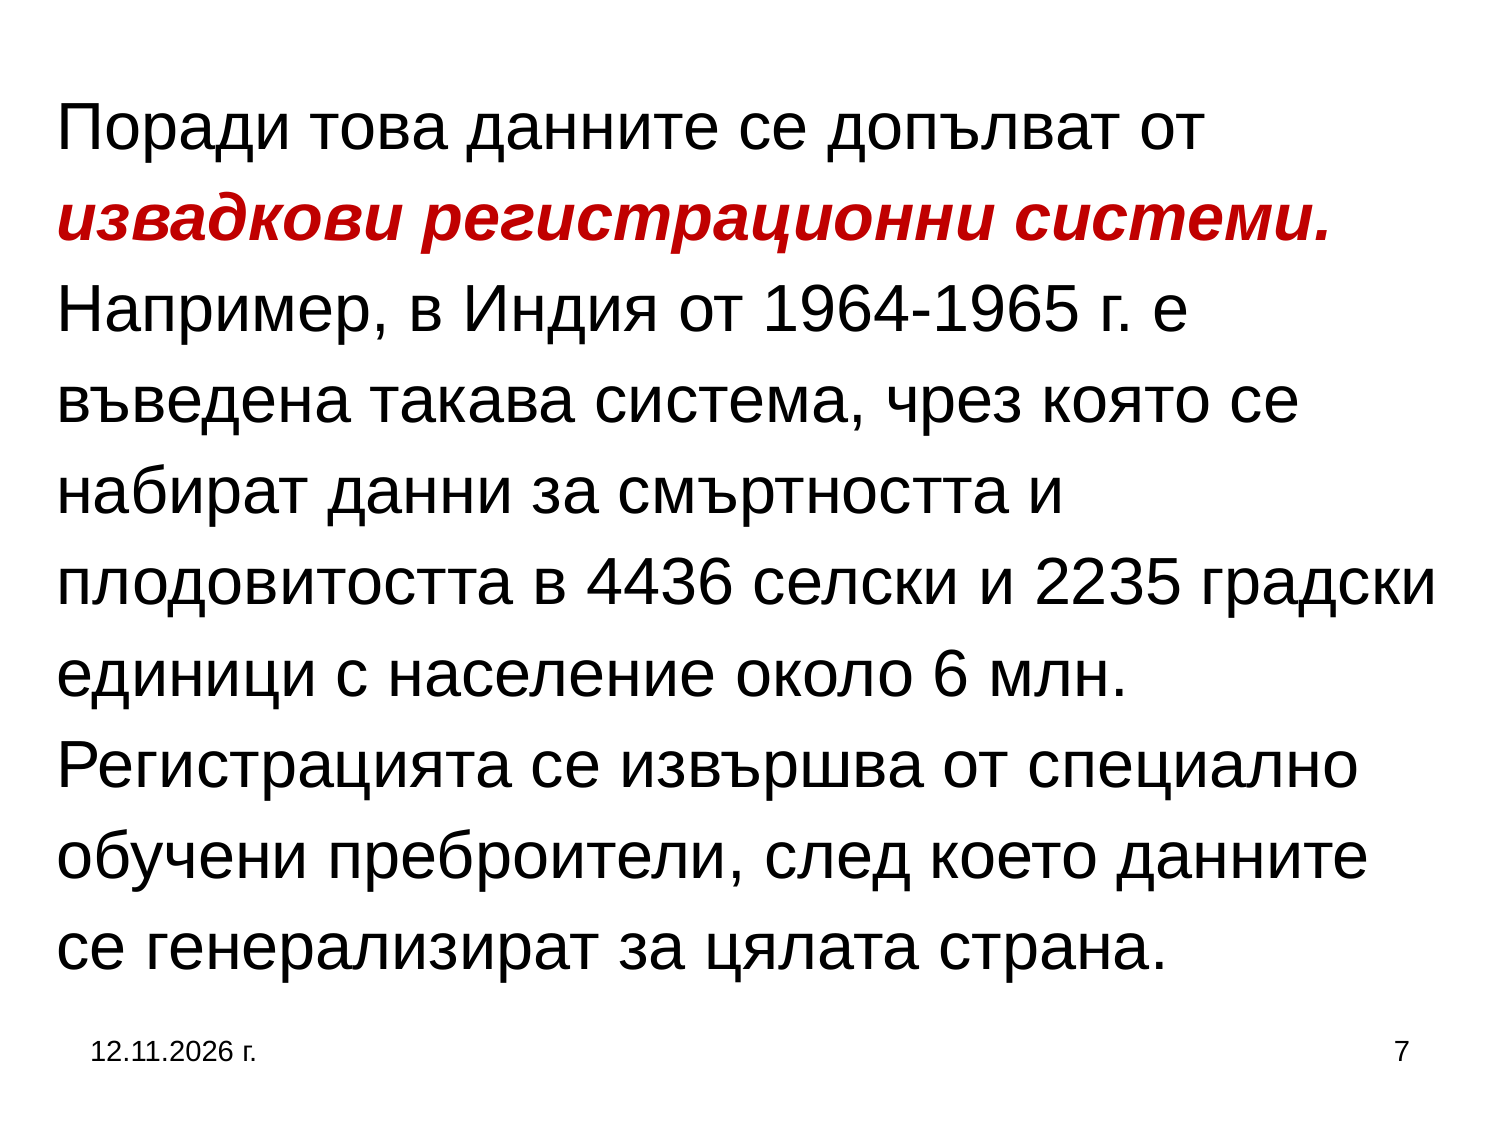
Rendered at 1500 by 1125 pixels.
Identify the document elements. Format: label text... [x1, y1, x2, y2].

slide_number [75, 1024, 425, 1103]
title Поради това данните се допълват от извадкови регистрационни системи. Например, в Индия от 1964-1965 г. е въведена такава система, чрез която се набират данни за смъртността и плодовитостта в 4436 селски и 2235 градски единици с население около 6 млн. Регистрацията се извършва от специално обучени преброители, след което данните се генерализират за цялата страна. [41, 18, 1471, 1036]
slide_number 7 [1074, 1036, 1425, 1103]
